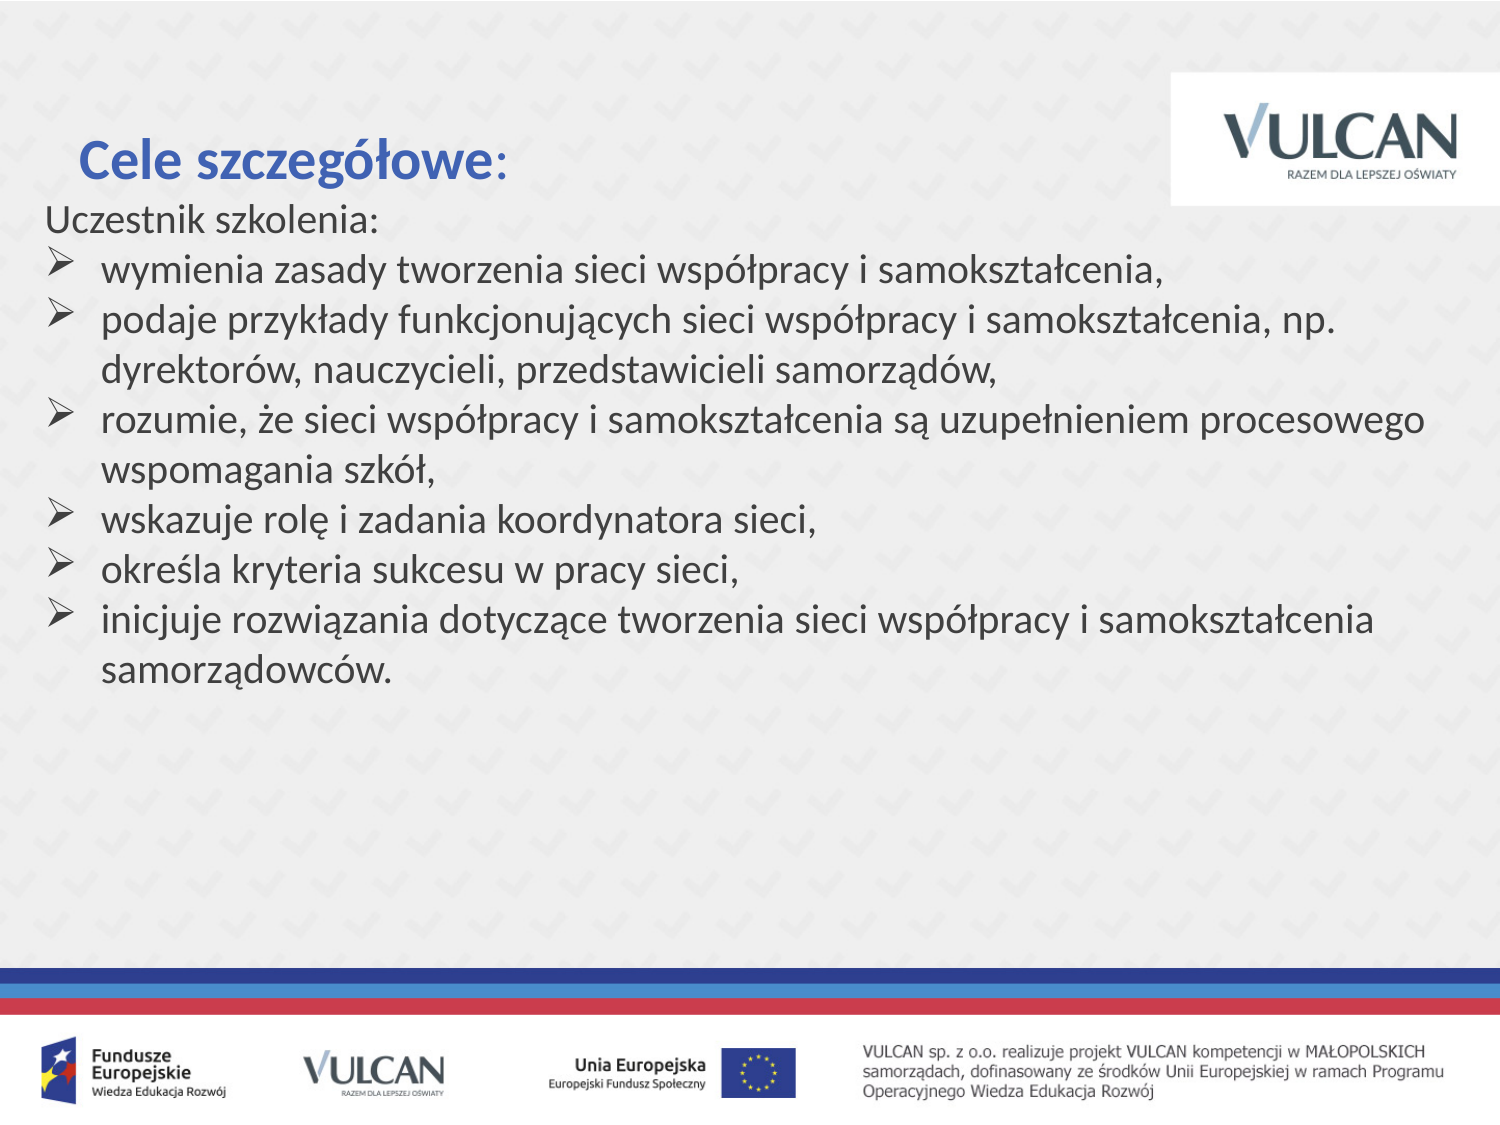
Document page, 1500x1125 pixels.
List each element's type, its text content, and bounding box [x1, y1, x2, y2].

title Cele szczegółowe: [64, 113, 1416, 184]
picture [0, 1, 1500, 1124]
list Uczestnik szkolenia: wymienia zasady tworzenia sieci współpracy i samokształcenia, podaje przykłady funkcjonujących sieci współpracy i samokształcenia, np. dyrektorów, nauczycieli, przedstawicieli samorządów, rozumie, że sieci współpracy i samokształcenia są uzupełnieniem procesowego wspomagania szkół, wskazuje rolę i zadania koordynatora sieci, określa kryteria sukcesu w pracy sieci, inicjuje rozwiązania dotyczące tworzenia sieci współpracy i samokształcenia samorządowców. [29, 184, 1471, 977]
